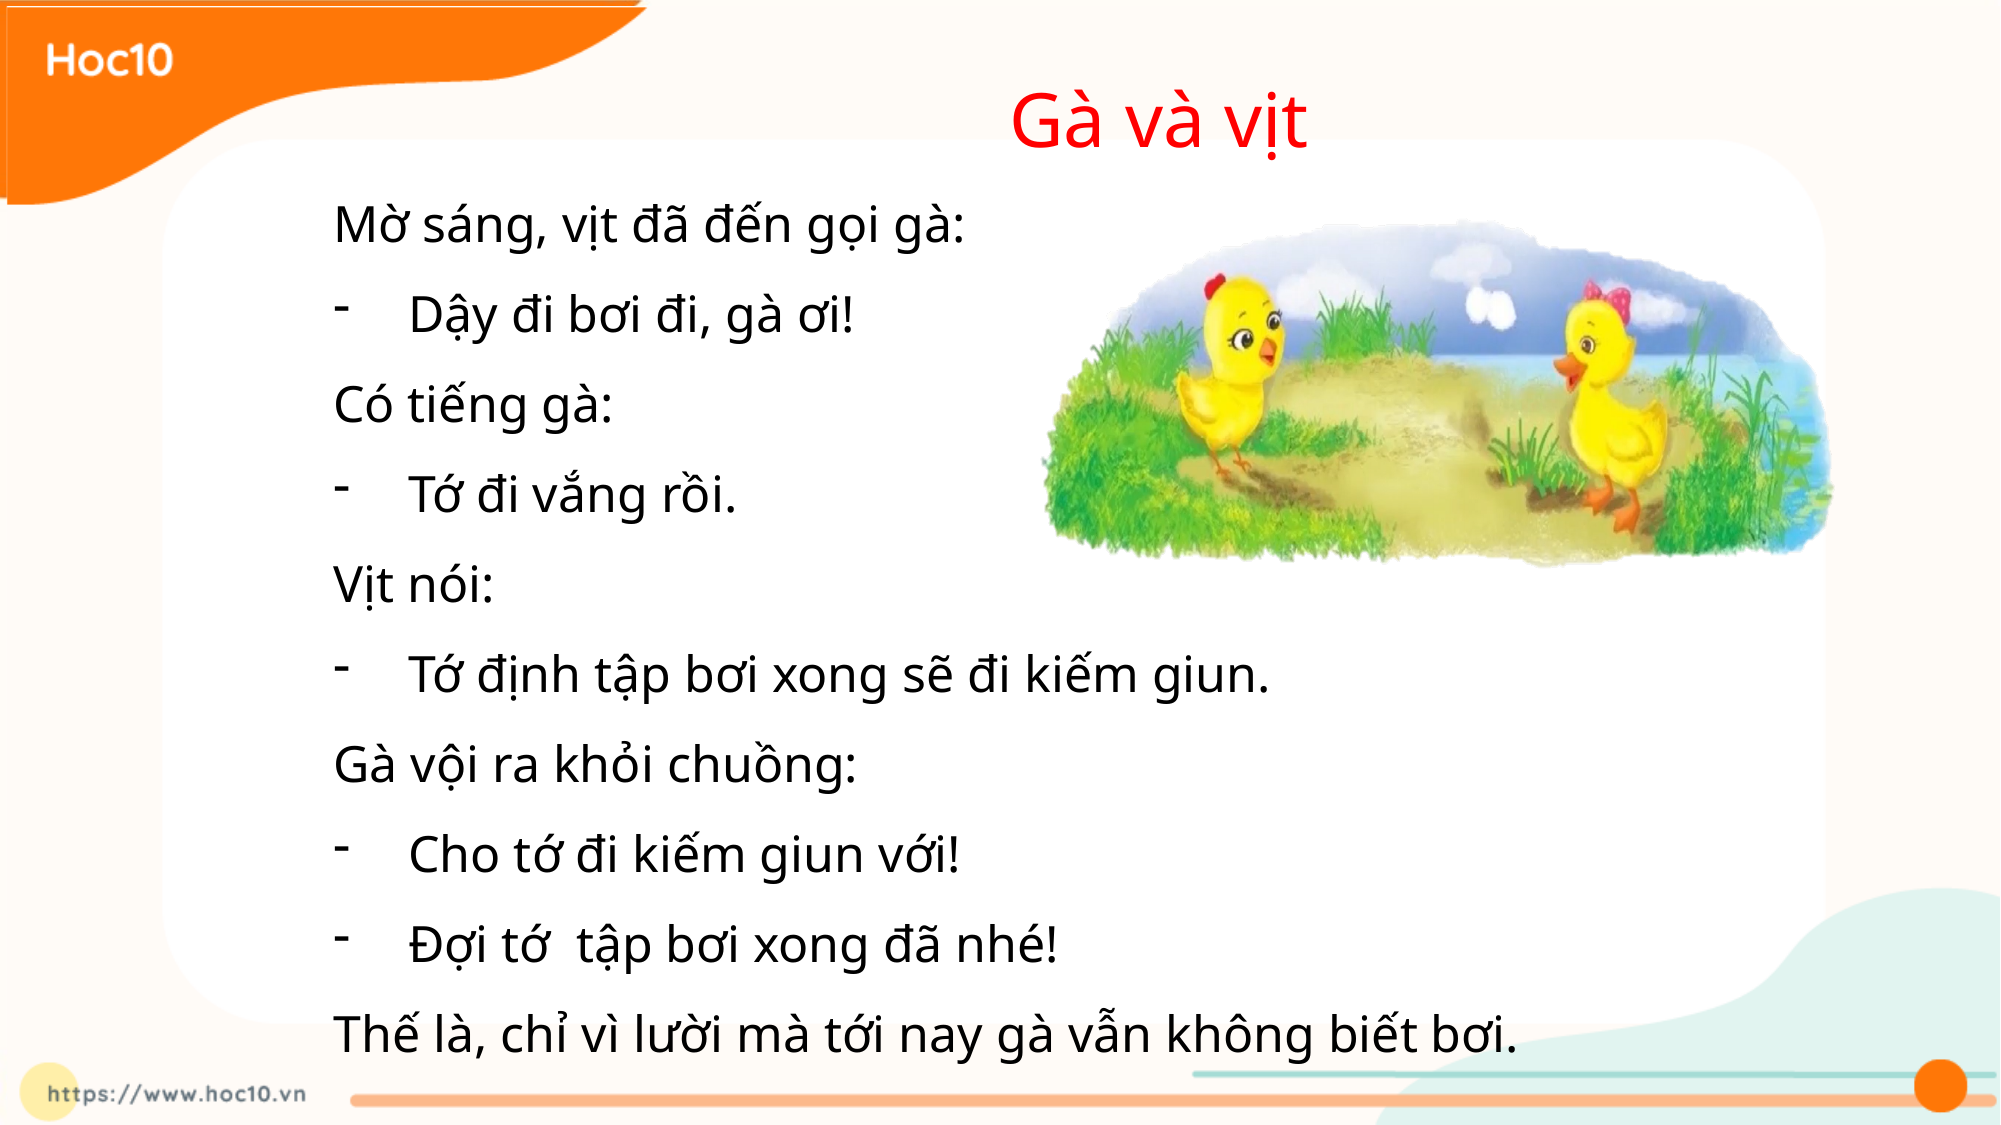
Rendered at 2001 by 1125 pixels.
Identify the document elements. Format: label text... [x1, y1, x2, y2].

text_box Gà và vịt Mờ sáng, vịt đã đến gọi gà: Dậy đi bơi đi, gà ơi! Có tiếng gà: Tớ đi vắng rồi. Vịt nói: Tớ định tập bơi xong sẽ đi kiếm giun. Gà vội ra khỏi chuồng: Cho tớ đi kiếm giun với! Đợi tớ tập bơi xong đã nhé! Thế là, chỉ vì lười mà tới nay gà vẫn không biết bơi. [318, 19, 2000, 1070]
picture [0, 0, 2001, 1125]
